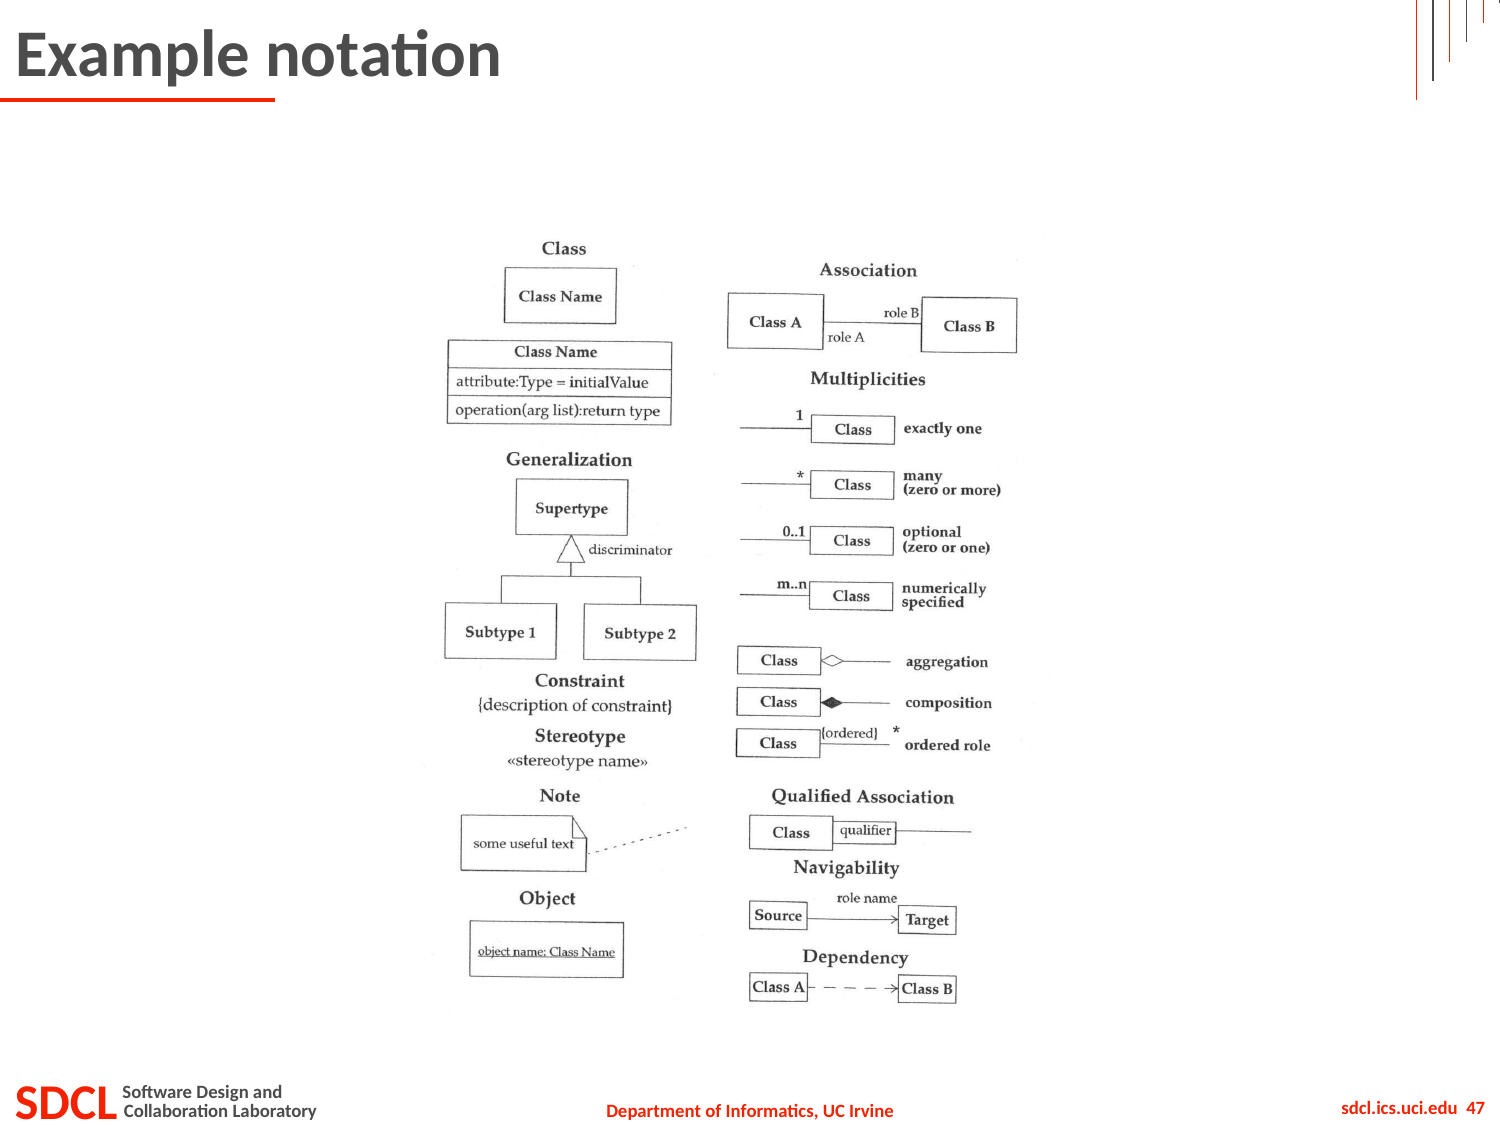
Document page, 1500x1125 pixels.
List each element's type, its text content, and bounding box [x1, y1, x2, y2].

title Example notation [0, 0, 1350, 100]
picture [412, 199, 1050, 1027]
